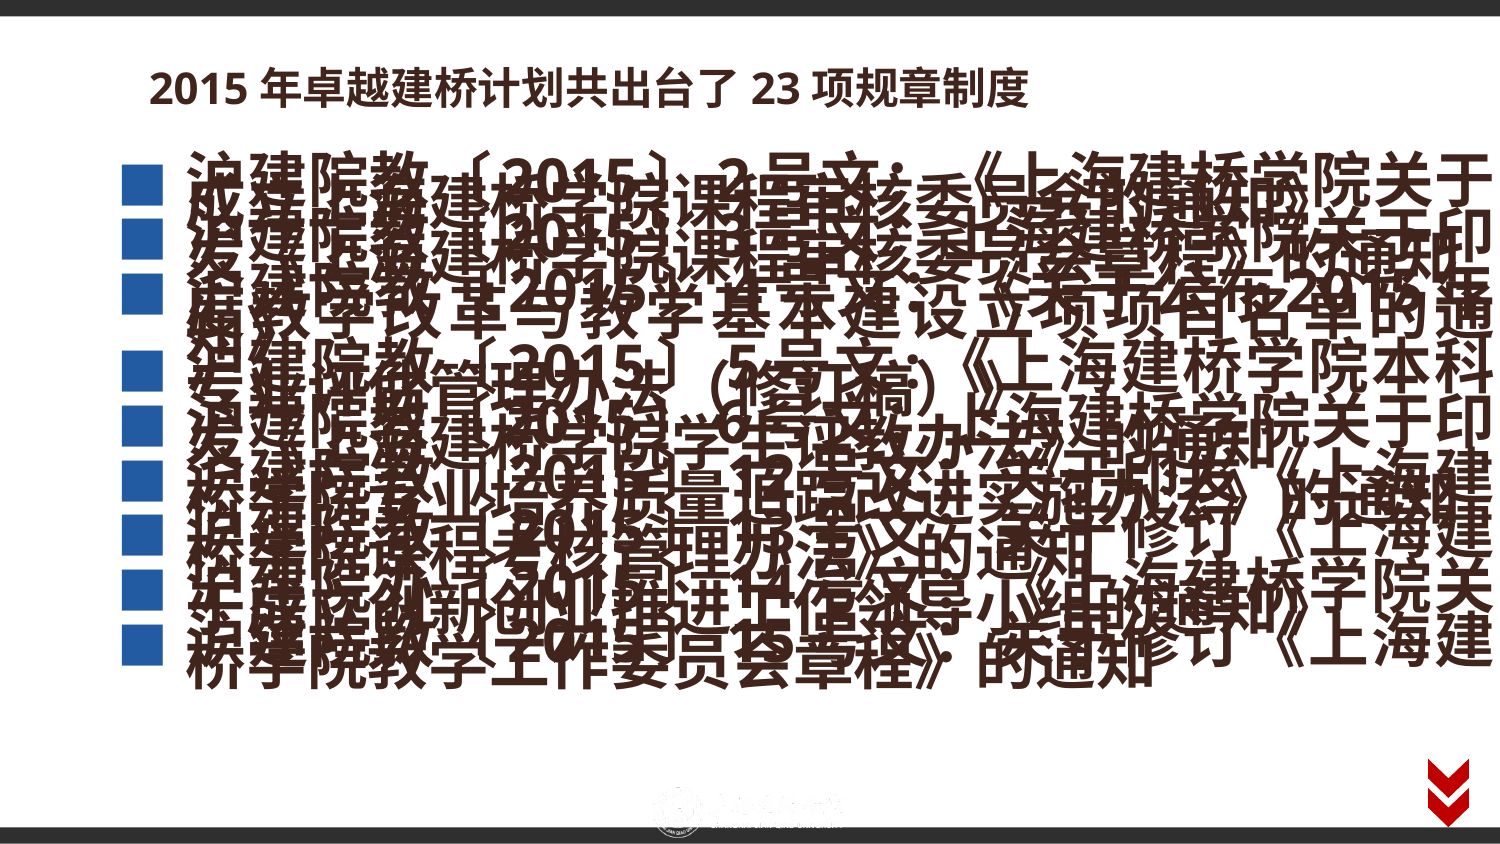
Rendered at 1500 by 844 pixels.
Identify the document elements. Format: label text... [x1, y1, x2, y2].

text_box 2015年卓越建桥计划共出台了23项规章制度 [137, 54, 1475, 119]
list 沪建院教〔2015〕2号文：《上海建桥学院关于成立上海建桥学院课程审核委员会的通知》 沪建院教〔2015〕3号文：上海建桥学院关于印发《上海建桥学院课程审核委员会章程》的通知 沪建院教〔2015〕4号文：《关于公布2015年度教学改革与教学基本建设立项项目名单的通知》 沪建院教〔2015〕5号文:《上海建桥学院本科专业评估管理办法（修订稿）》 沪建院教〔2015〕6号文：上海建桥学院关于印发《上海建桥学院学生评教办法》的通知 沪建院教〔2015〕12号文：关于印发《上海建桥学院专业培养质量追踪改进实施办法》的通知 沪建院教〔2015〕13号文：关于修订《上海建桥学院课程考核管理办法》的通知 沪建院办〔2015〕14号文：《上海建桥学院关于成立创新创业推进工作领导小组的通知》 沪建院教〔2015〕15号文：关于修订《上海建桥学院教学工作委员会章程》的通知 [102, 185, 1500, 721]
picture [625, 770, 875, 844]
